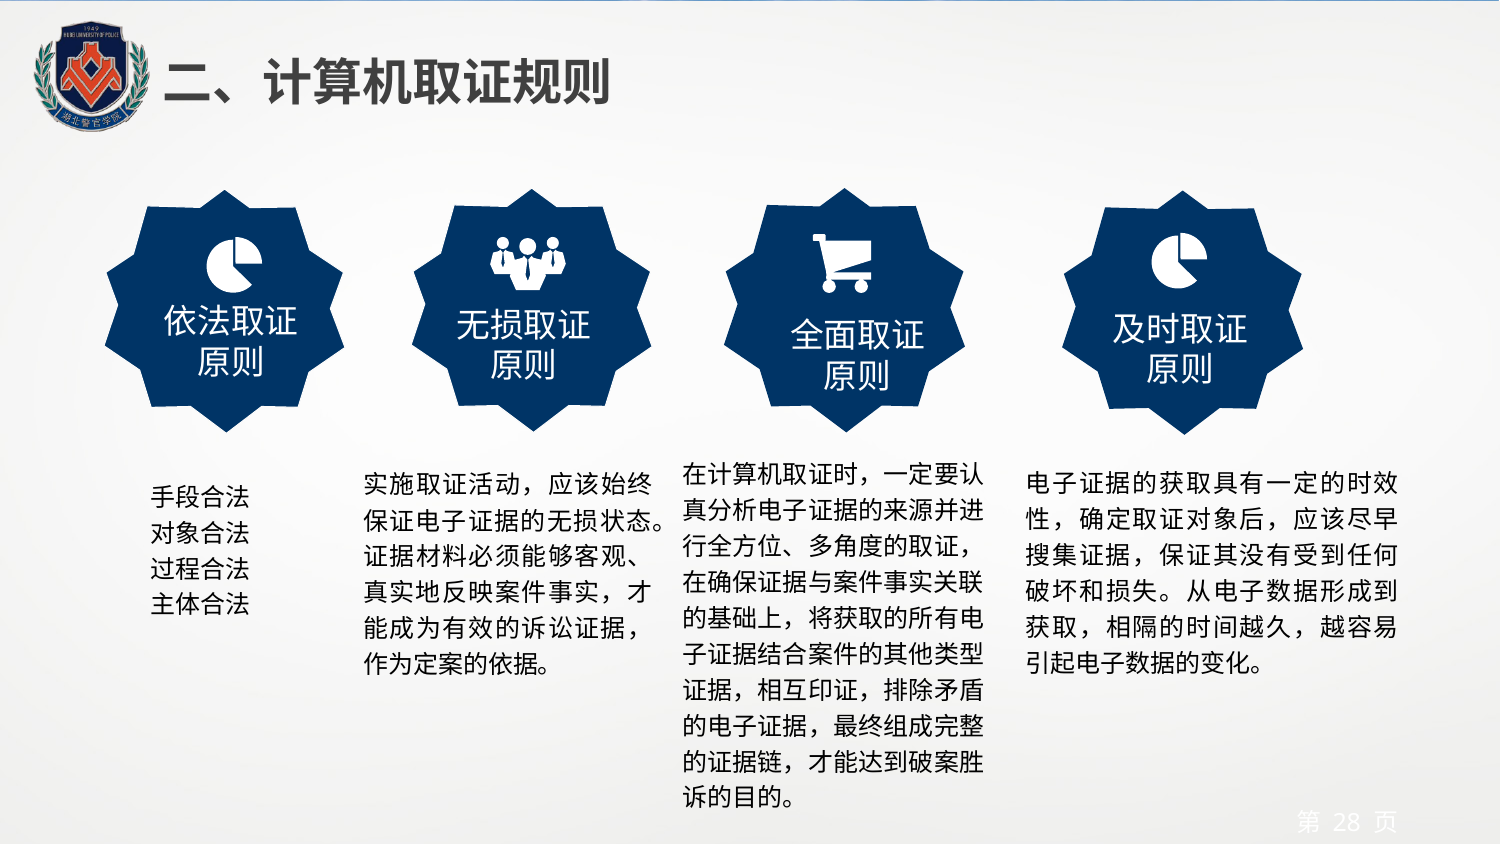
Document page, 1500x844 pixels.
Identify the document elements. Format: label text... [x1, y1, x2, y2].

text_box [103, 189, 346, 367]
text_box [954, 317, 965, 355]
text_box [770, 403, 920, 433]
text_box 无损取证原则 [431, 296, 617, 392]
text_box 电子证据的获取具有一定的时效性，确定取证对象后，应该尽早搜集证据，保证其没有受到任何破坏和损失。从电子数据形成到获取，相隔的时间越久，越容易引起电子数据的变化。 [1011, 454, 1414, 685]
text_box 二、计算机取证规则 [147, 43, 650, 118]
text_box [453, 392, 610, 433]
text_box [145, 389, 304, 434]
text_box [1151, 232, 1208, 289]
text_box 及时取证原则 [1085, 300, 1276, 397]
text_box [723, 188, 964, 374]
text_box [411, 188, 653, 371]
text_box 依法取证原则 [135, 292, 327, 389]
text_box [1062, 190, 1304, 368]
text_box 在计算机取证时，一定要认真分析电子证据的来源并进行全方位、多角度的取证，在确保证据与案件事实关联的基础上，将获取的所有电子证据结合案件的其他类型证据，相互印证，排除矛盾的电子证据，最终组成完整的证据链，才能达到破案胜诉的目的。 [667, 445, 999, 820]
text_box [1105, 397, 1260, 435]
text_box 手段合法 对象合法 过程合法 主体合法 [135, 467, 342, 627]
text_box 实施取证活动，应该始终保证电子证据的无损状态。 证据材料必须能够客观、真实地反映案件事实，才能成为有效的诉讼证据，作为定案的依据。 [348, 455, 667, 686]
picture [0, 0, 1500, 844]
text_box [206, 236, 263, 293]
text_box 全面取证原则 [761, 306, 954, 403]
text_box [489, 236, 567, 291]
text_box [812, 234, 872, 293]
